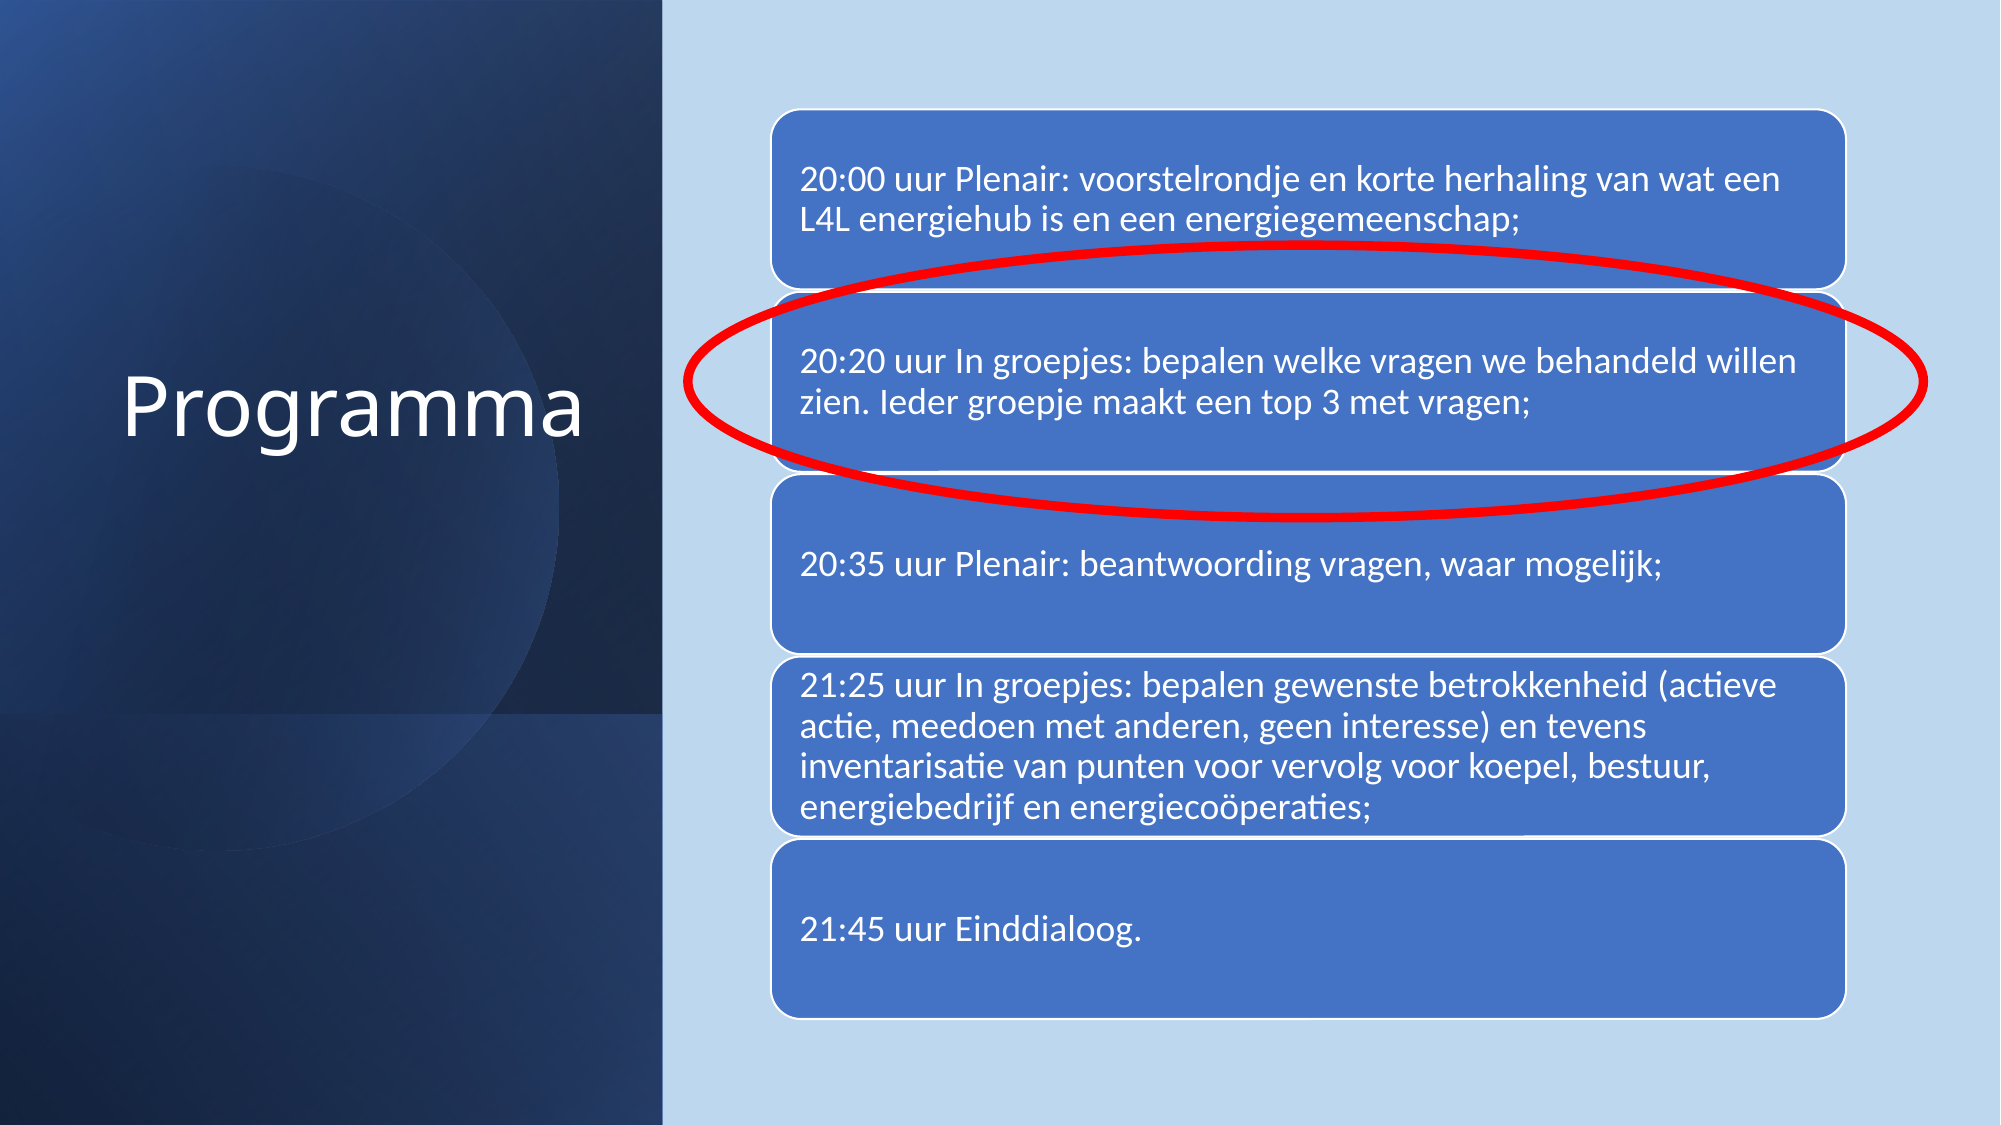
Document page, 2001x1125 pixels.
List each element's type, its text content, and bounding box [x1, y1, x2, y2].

text_box [686, 312, 770, 451]
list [770, 109, 1847, 1019]
title Programma [76, 96, 602, 652]
text_box [1847, 314, 1925, 449]
text_box [663, 0, 2000, 1125]
text_box [0, 0, 663, 1124]
